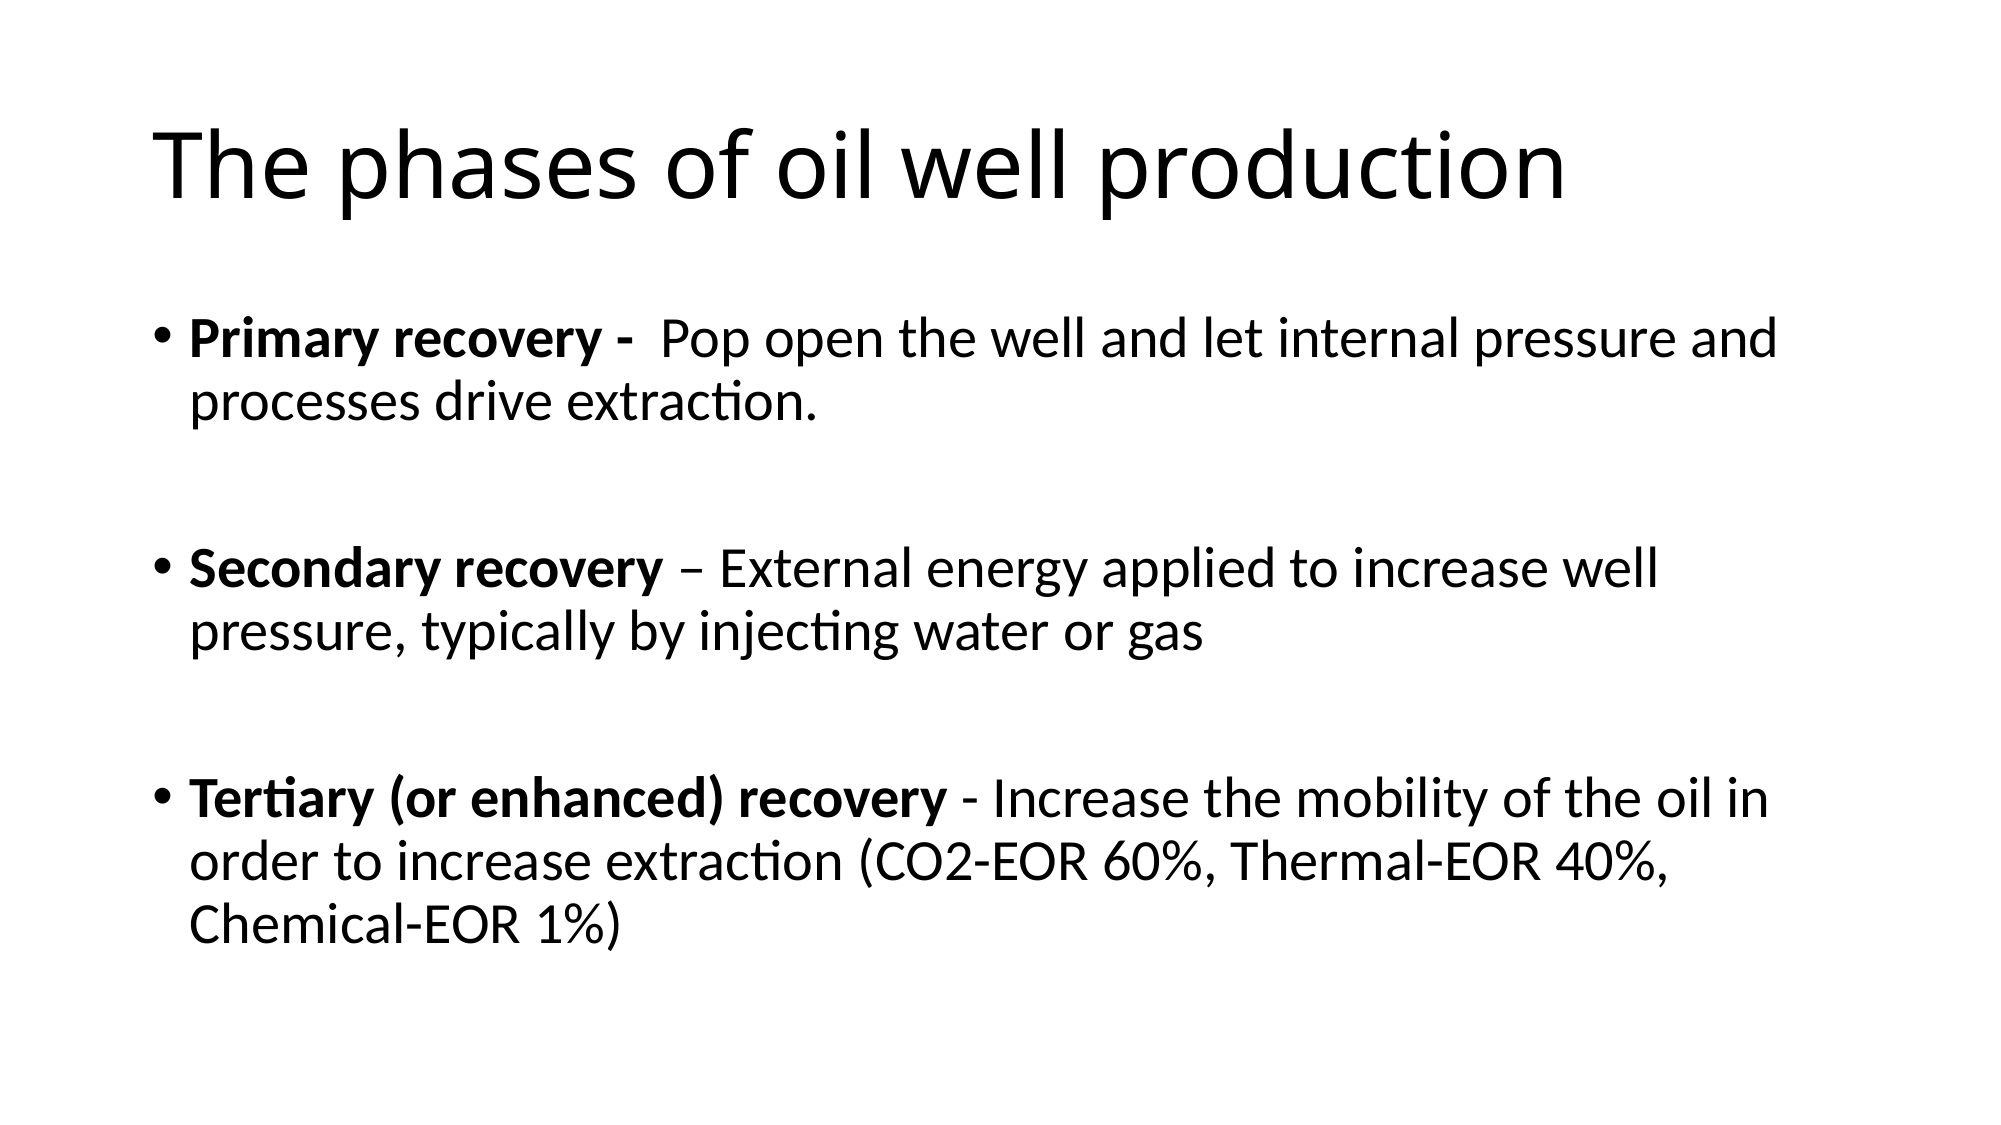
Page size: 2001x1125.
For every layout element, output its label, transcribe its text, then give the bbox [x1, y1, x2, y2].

title The phases of oil well production [137, 59, 1863, 278]
list Primary recovery - Pop open the well and let internal pressure and processes drive extraction. Secondary recovery – External energy applied to increase well pressure, typically by injecting water or gas Tertiary (or enhanced) recovery - Increase the mobility of the oil in order to increase extraction (CO2-EOR 60%, Thermal-EOR 40%, Chemical-EOR 1%) [137, 299, 1863, 1014]
